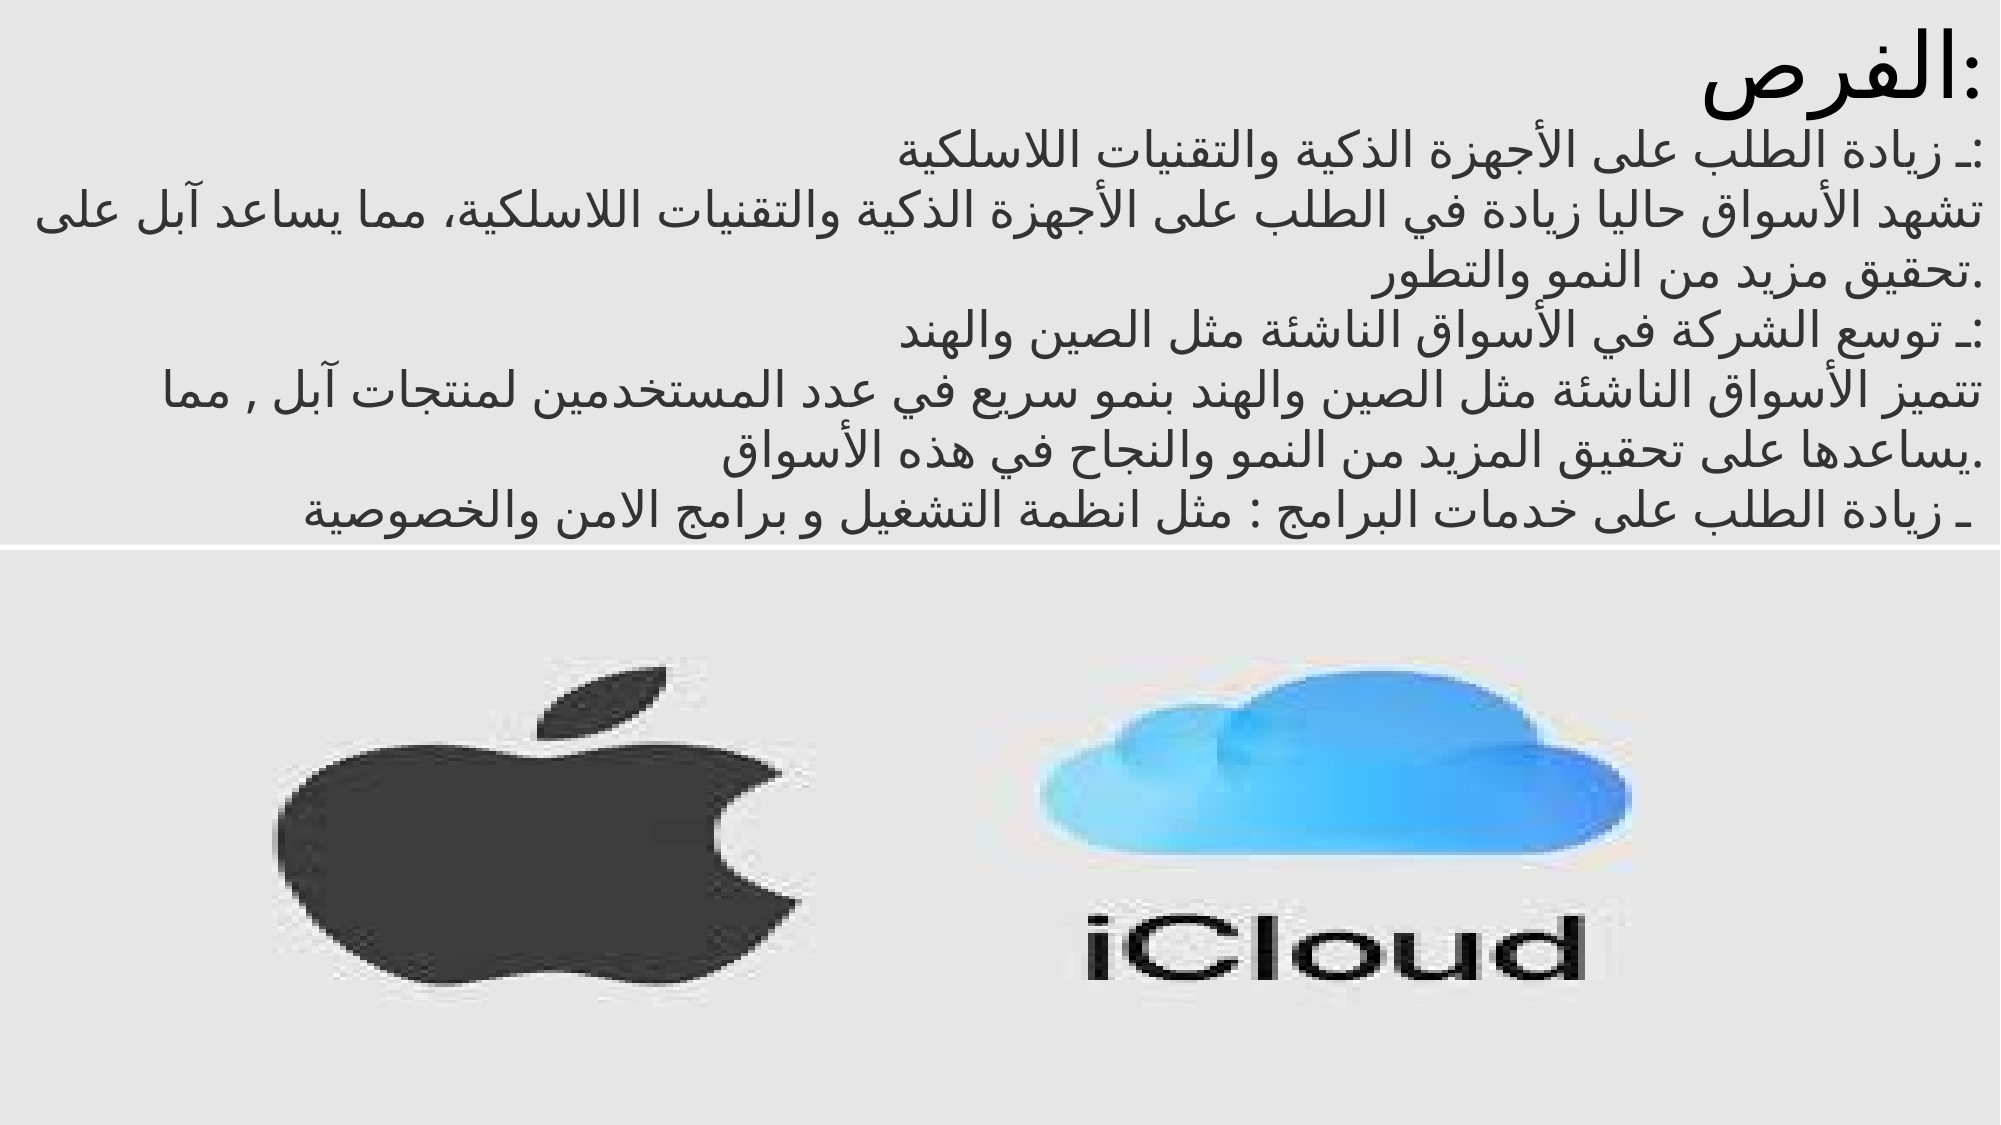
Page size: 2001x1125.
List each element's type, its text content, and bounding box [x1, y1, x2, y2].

text_box الفرص: ـ زيادة الطلب على الأجهزة الذكية والتقنيات اللاسلكية: تشهد الأسواق حاليا زيادة في الطلب على الأجهزة الذكية والتقنيات اللاسلكية، مما يساعد آبل على تحقيق مزيد من النمو والتطور. ـ توسع الشركة في الأسواق الناشئة مثل الصين والهند: تتميز الأسواق الناشئة مثل الصين والهند بنمو سريع في عدد المستخدمين لمنتجات آبل , مما يساعدها على تحقيق المزيد من النمو والنجاح في هذه الأسواق. ـ زيادة الطلب على خدمات البرامج : مثل انظمة التشغيل و برامج الامن والخصوصية [0, 0, 2000, 545]
picture [0, 550, 2000, 1125]
